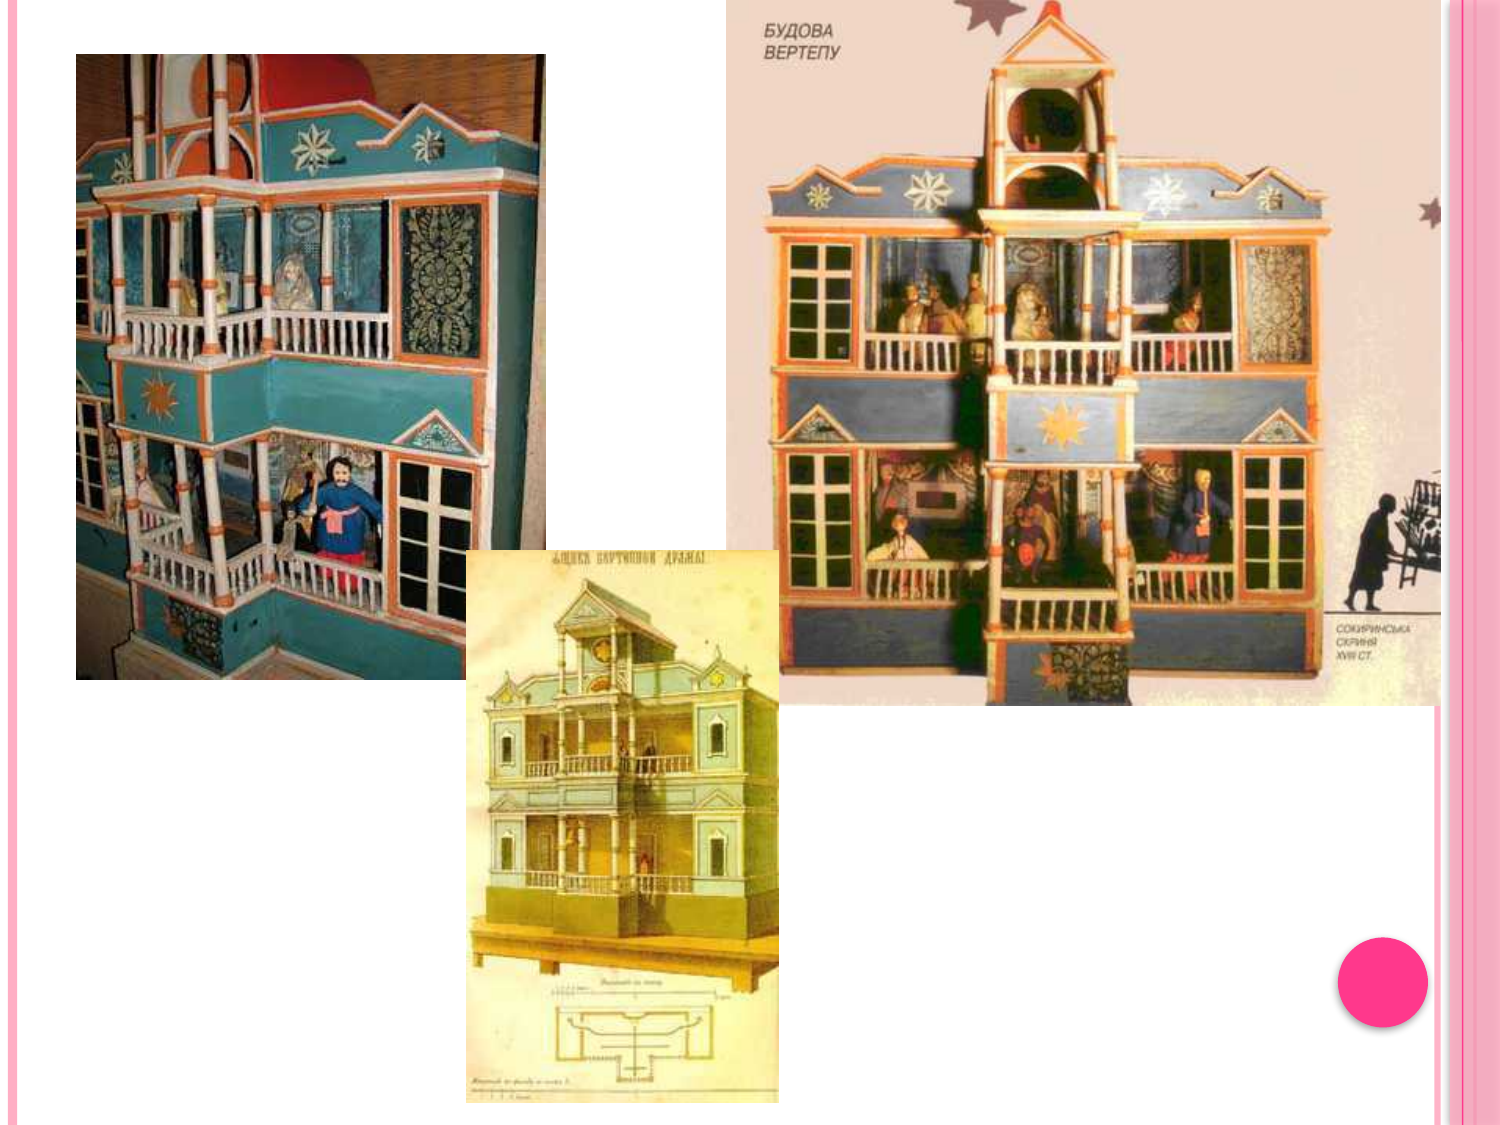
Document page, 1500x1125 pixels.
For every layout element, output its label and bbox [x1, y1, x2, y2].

picture [76, 0, 1442, 1103]
